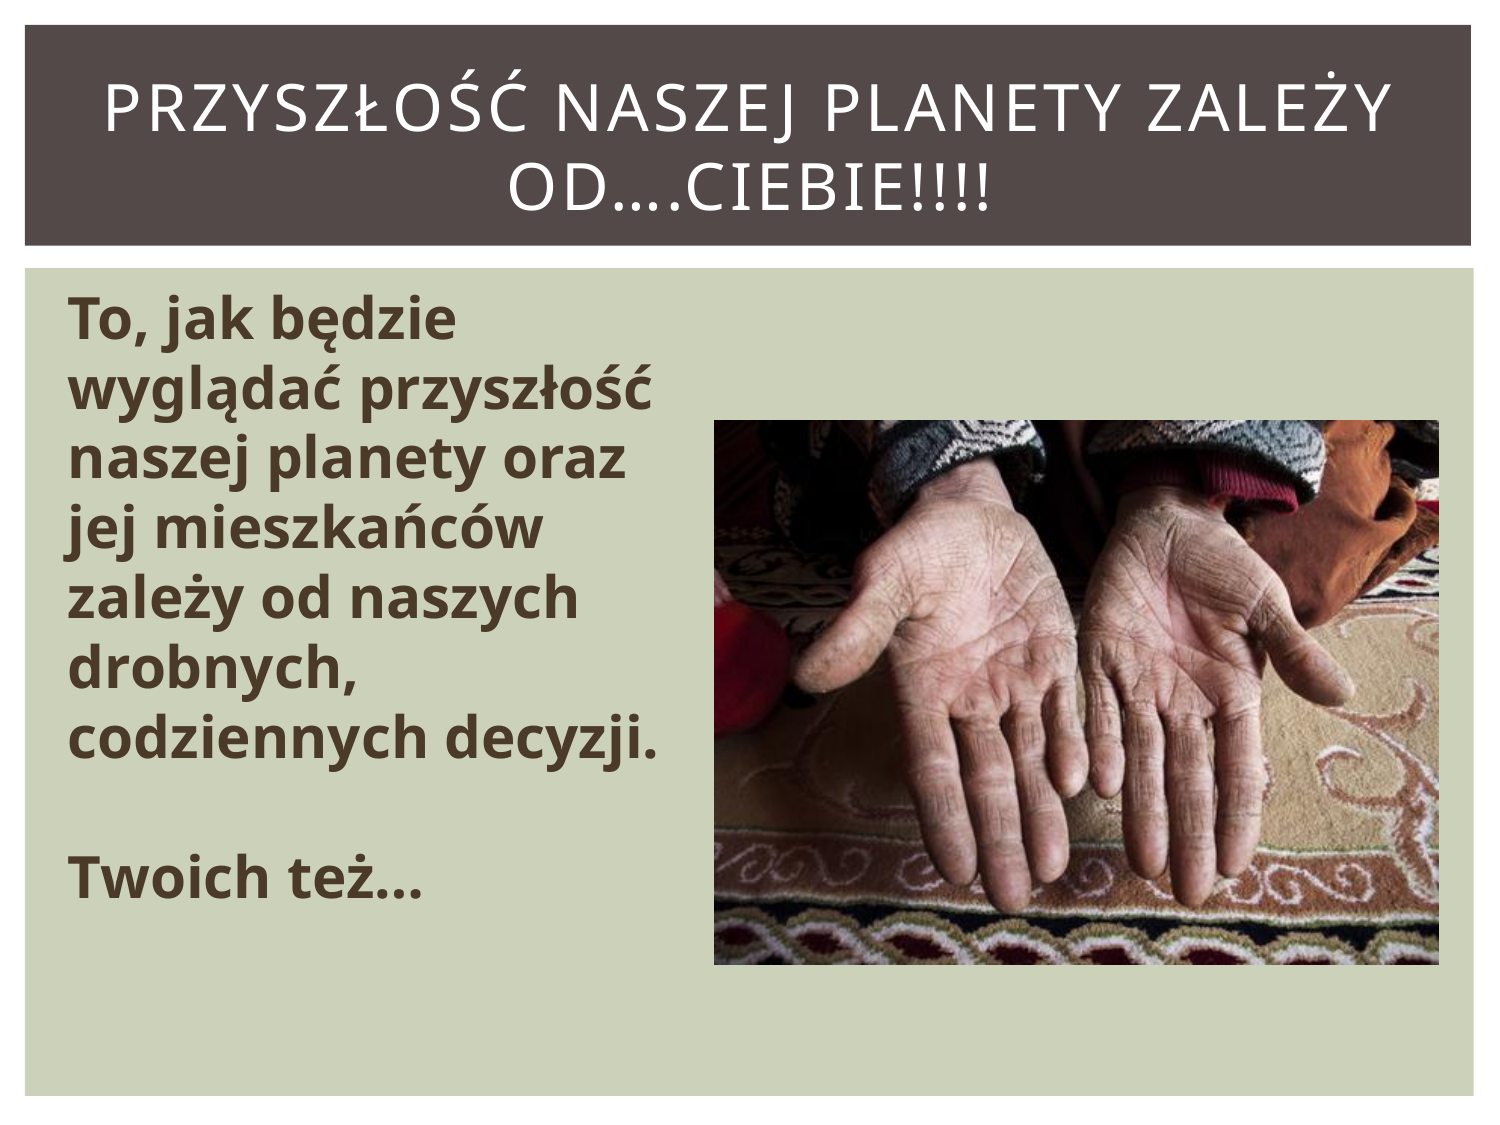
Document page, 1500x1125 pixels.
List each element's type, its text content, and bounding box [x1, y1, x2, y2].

title Przyszłość naszej planety zależy od….Ciebie!!!! [62, 58, 1438, 232]
picture [714, 420, 1440, 965]
text_box To, jak będzie wyglądać przyszłość naszej planety oraz jej mieszkańców zależy od naszych drobnych, codziennych decyzji. Twoich też… [53, 273, 691, 963]
